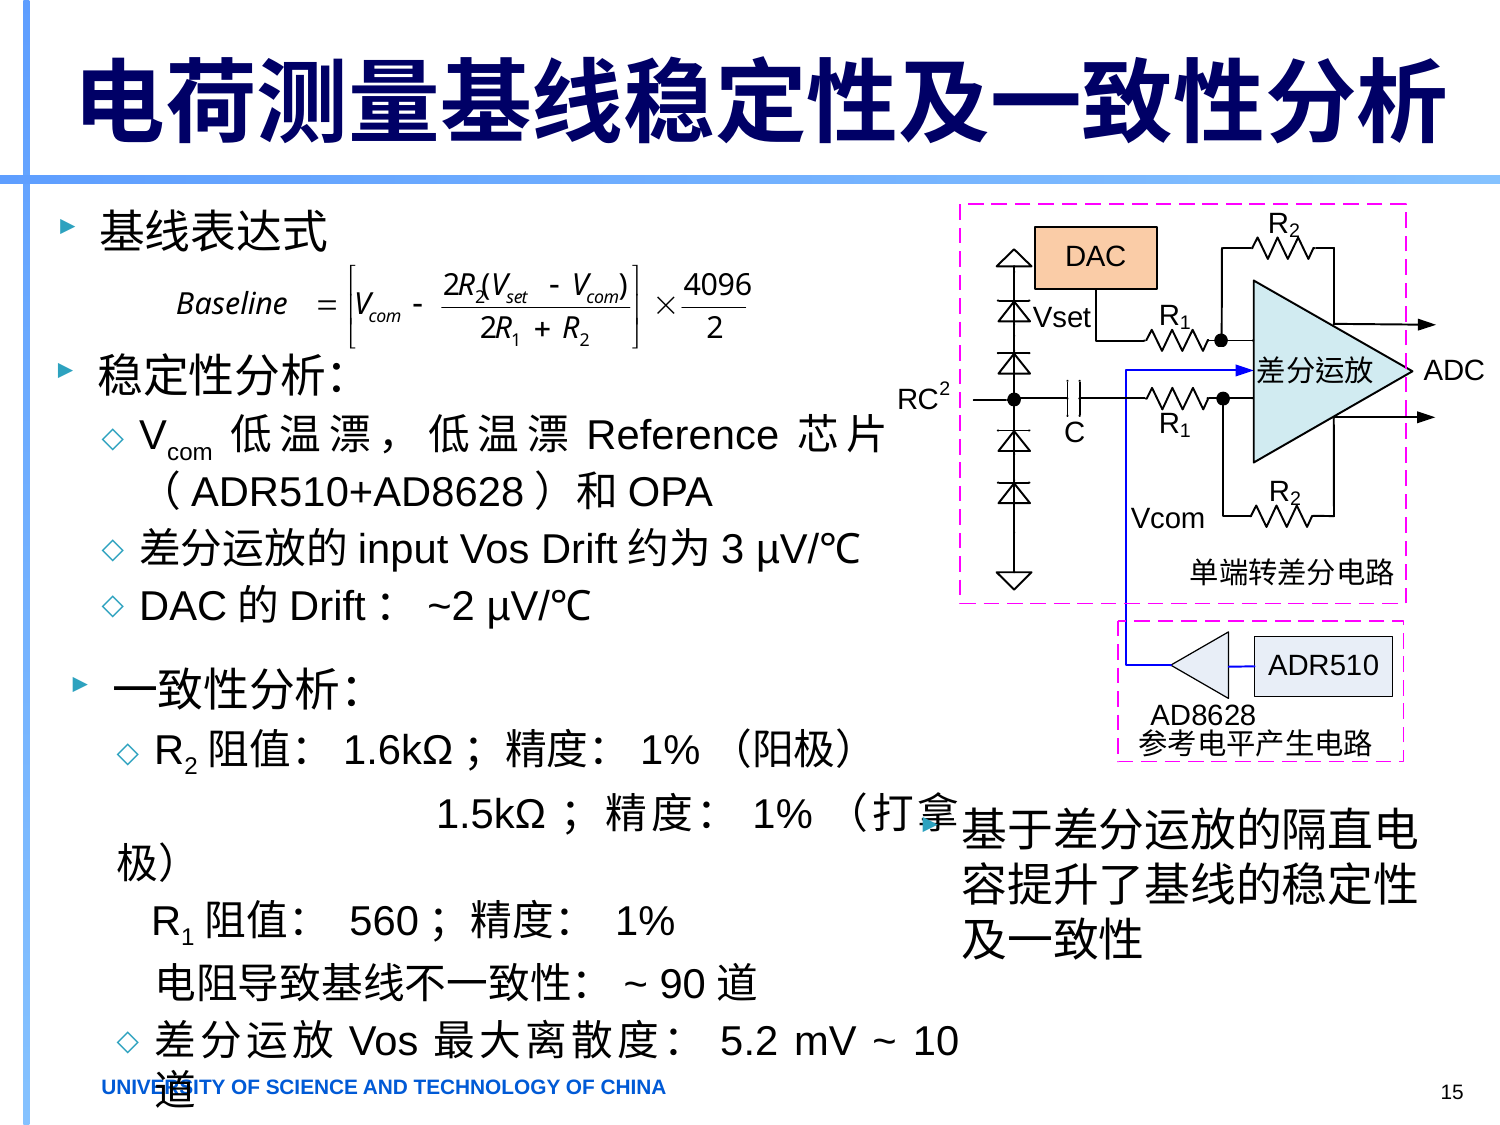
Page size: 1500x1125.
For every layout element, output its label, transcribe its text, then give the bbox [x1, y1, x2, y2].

picture [880, 197, 1500, 773]
list 一致性分析： R2阻值：1.6kΩ；精度：1%（阳极） 1.5kΩ；精度：1%（打拿极） R1阻值： 560；精度： 1% 电阻导致基线不一致性：~ 90道 差分运放Vos最大离散度：5.2 mV ~ 10 道 共计基线离散度：~100道 [37, 693, 975, 1035]
slide_number 15 [1418, 1051, 1479, 1112]
text_box 基线表达式 [24, 195, 344, 266]
text_box 稳定性分析： Vcom低温漂，低温漂Reference芯片（ADR510+AD8628）和OPA 差分运放的input Vos Drift约为3 µV/℃ DAC的Drift：~2 µV/℃ [22, 338, 874, 693]
title 电荷测量基线稳定性及一致性分析 [58, 33, 1500, 164]
text_box 基于差分运放的隔直电容提升了基线的稳定性及一致性 [887, 793, 1479, 974]
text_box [170, 258, 753, 356]
